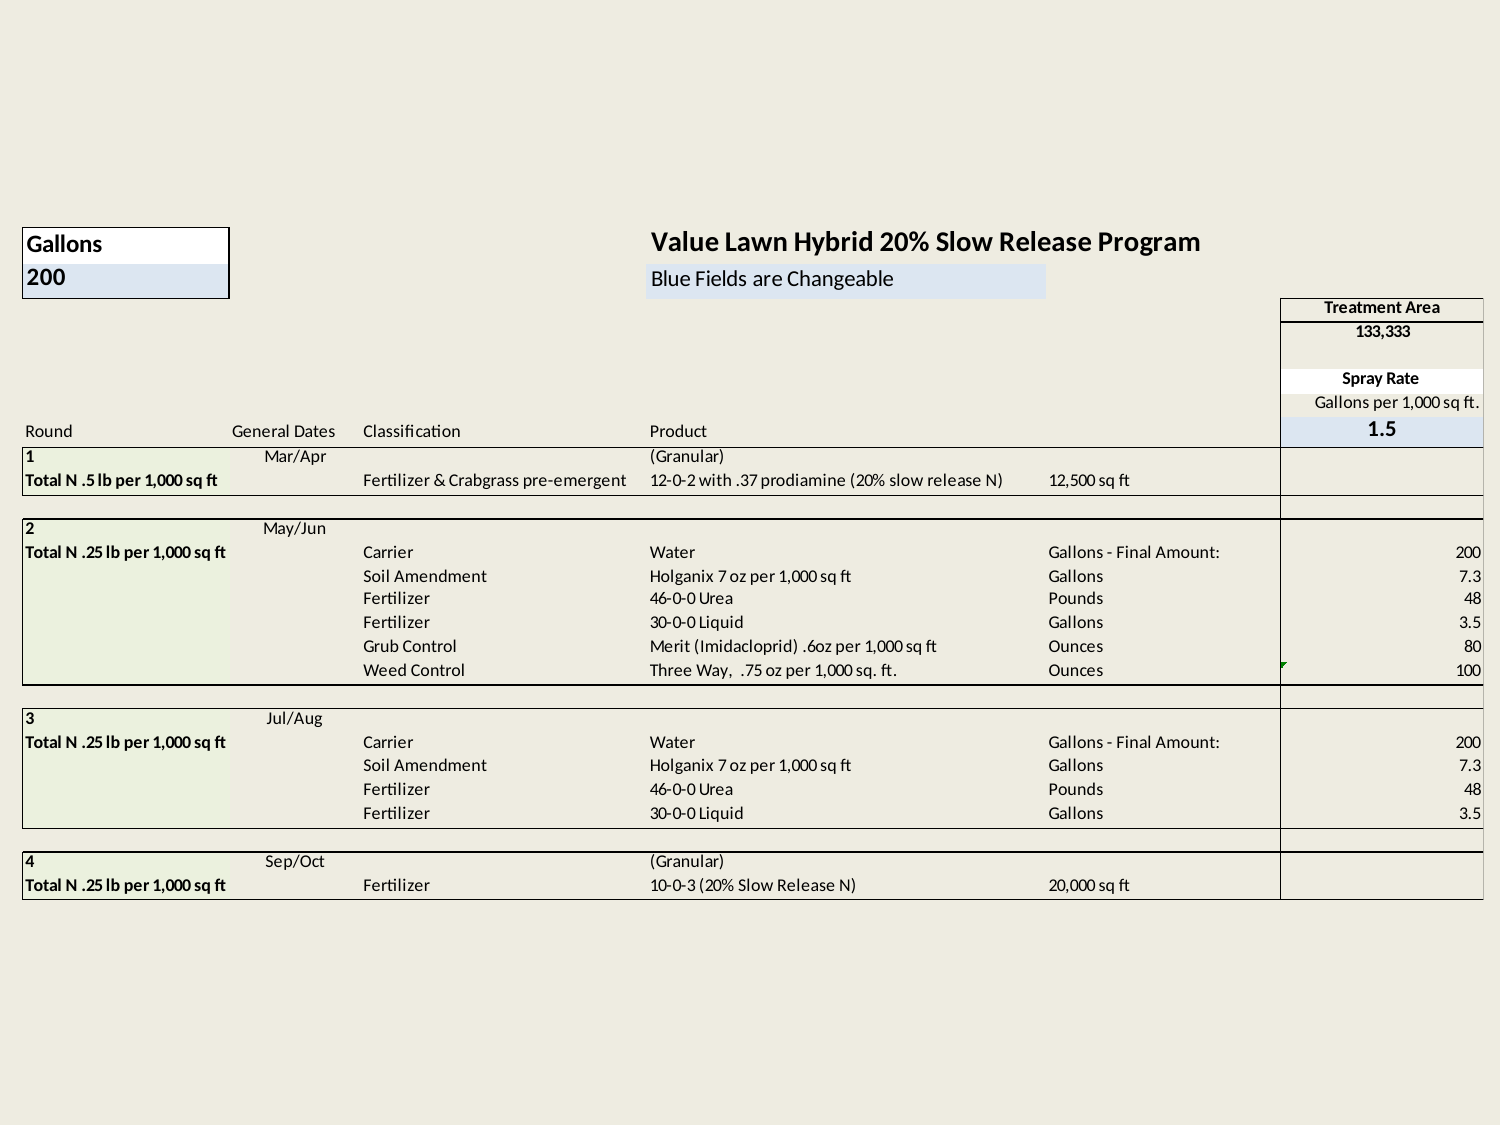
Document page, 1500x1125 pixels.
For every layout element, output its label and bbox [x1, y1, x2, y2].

text_box [21, 226, 1485, 901]
